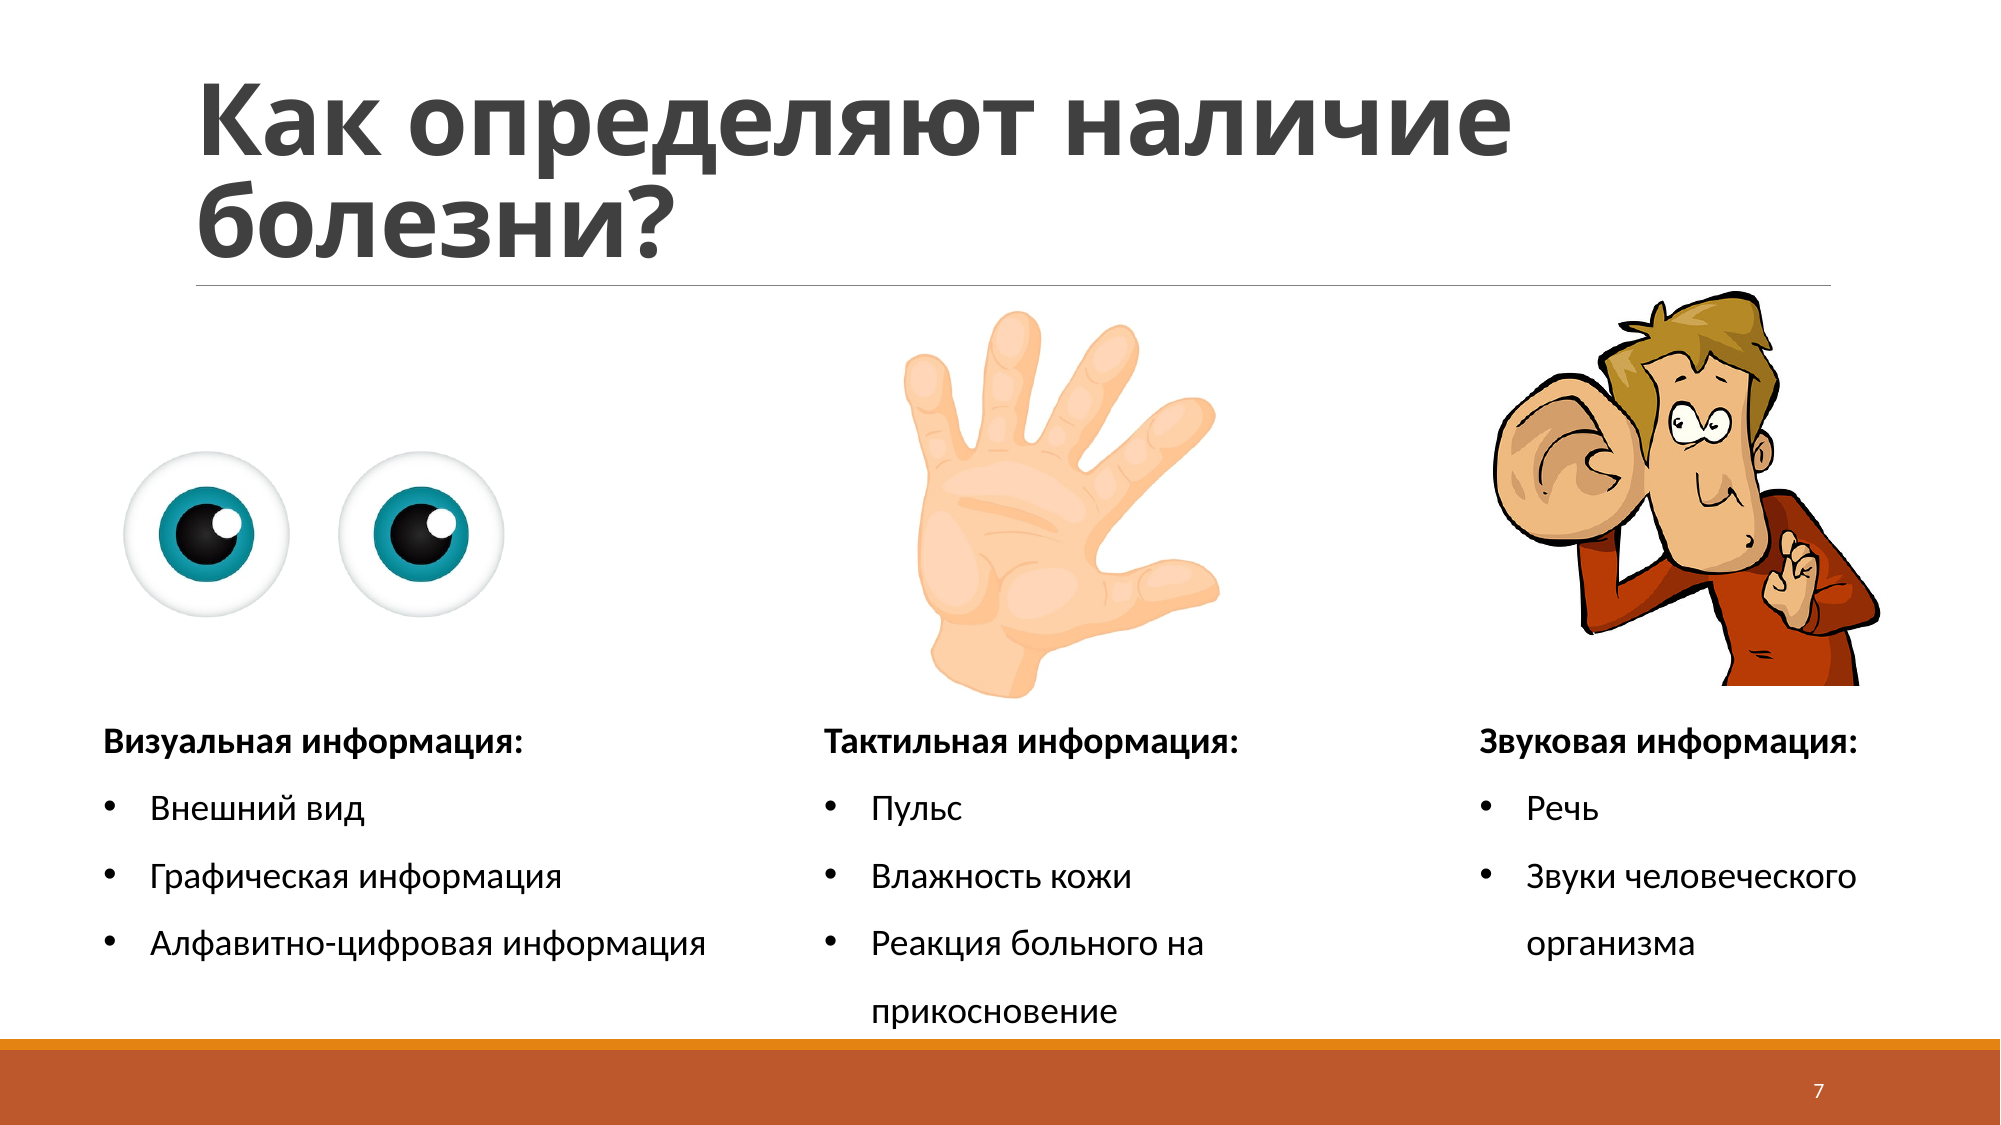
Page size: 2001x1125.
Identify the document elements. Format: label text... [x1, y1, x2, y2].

text_box Тактильная информация: Пульс Влажность кожи Реакция больного на прикосновение [809, 685, 1410, 1039]
picture [1493, 291, 1889, 687]
text_box Визуальная информация: Внешний вид Графическая информация Алфавитно-цифровая информация [88, 685, 723, 971]
slide_number 7 [1624, 1059, 1840, 1120]
picture [863, 307, 1259, 703]
picture [84, 381, 542, 687]
text_box Звуковая информация: Речь Звуки человеческого организма [1464, 685, 1962, 971]
title Как определяют наличие болезни? [180, 47, 1830, 285]
